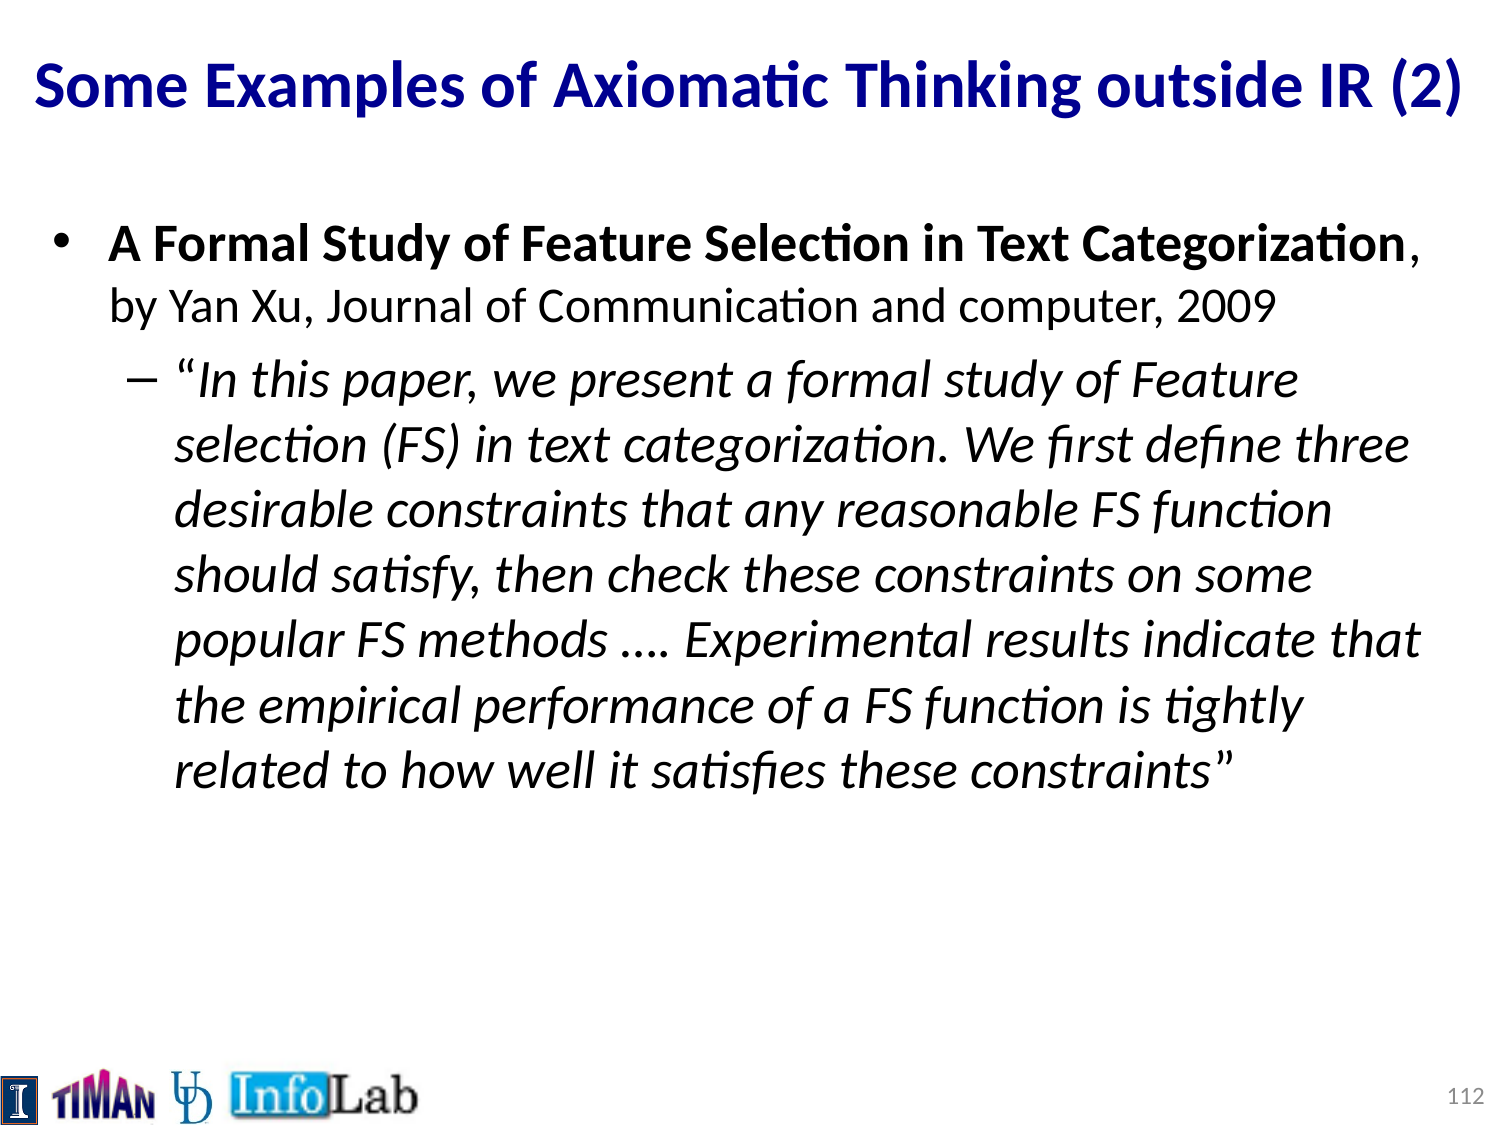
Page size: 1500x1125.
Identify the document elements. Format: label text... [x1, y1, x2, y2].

picture [169, 1049, 424, 1125]
title Some Examples of Axiomatic Thinking outside IR (2) [0, 0, 1500, 163]
list A Formal Study of Feature Selection in Text Categorization, by Yan Xu, Journal of Communication and computer, 2009 “In this paper, we present a formal study of Feature selection (FS) in text categorization. We first define three desirable constraints that any reasonable FS function should satisfy, then check these constraints on some popular FS methods …. Experimental results indicate that the empirical performance of a FS function is tightly related to how well it satisfies these constraints” [37, 200, 1475, 1005]
picture [0, 1064, 163, 1125]
slide_number 112 [1149, 1065, 1500, 1125]
